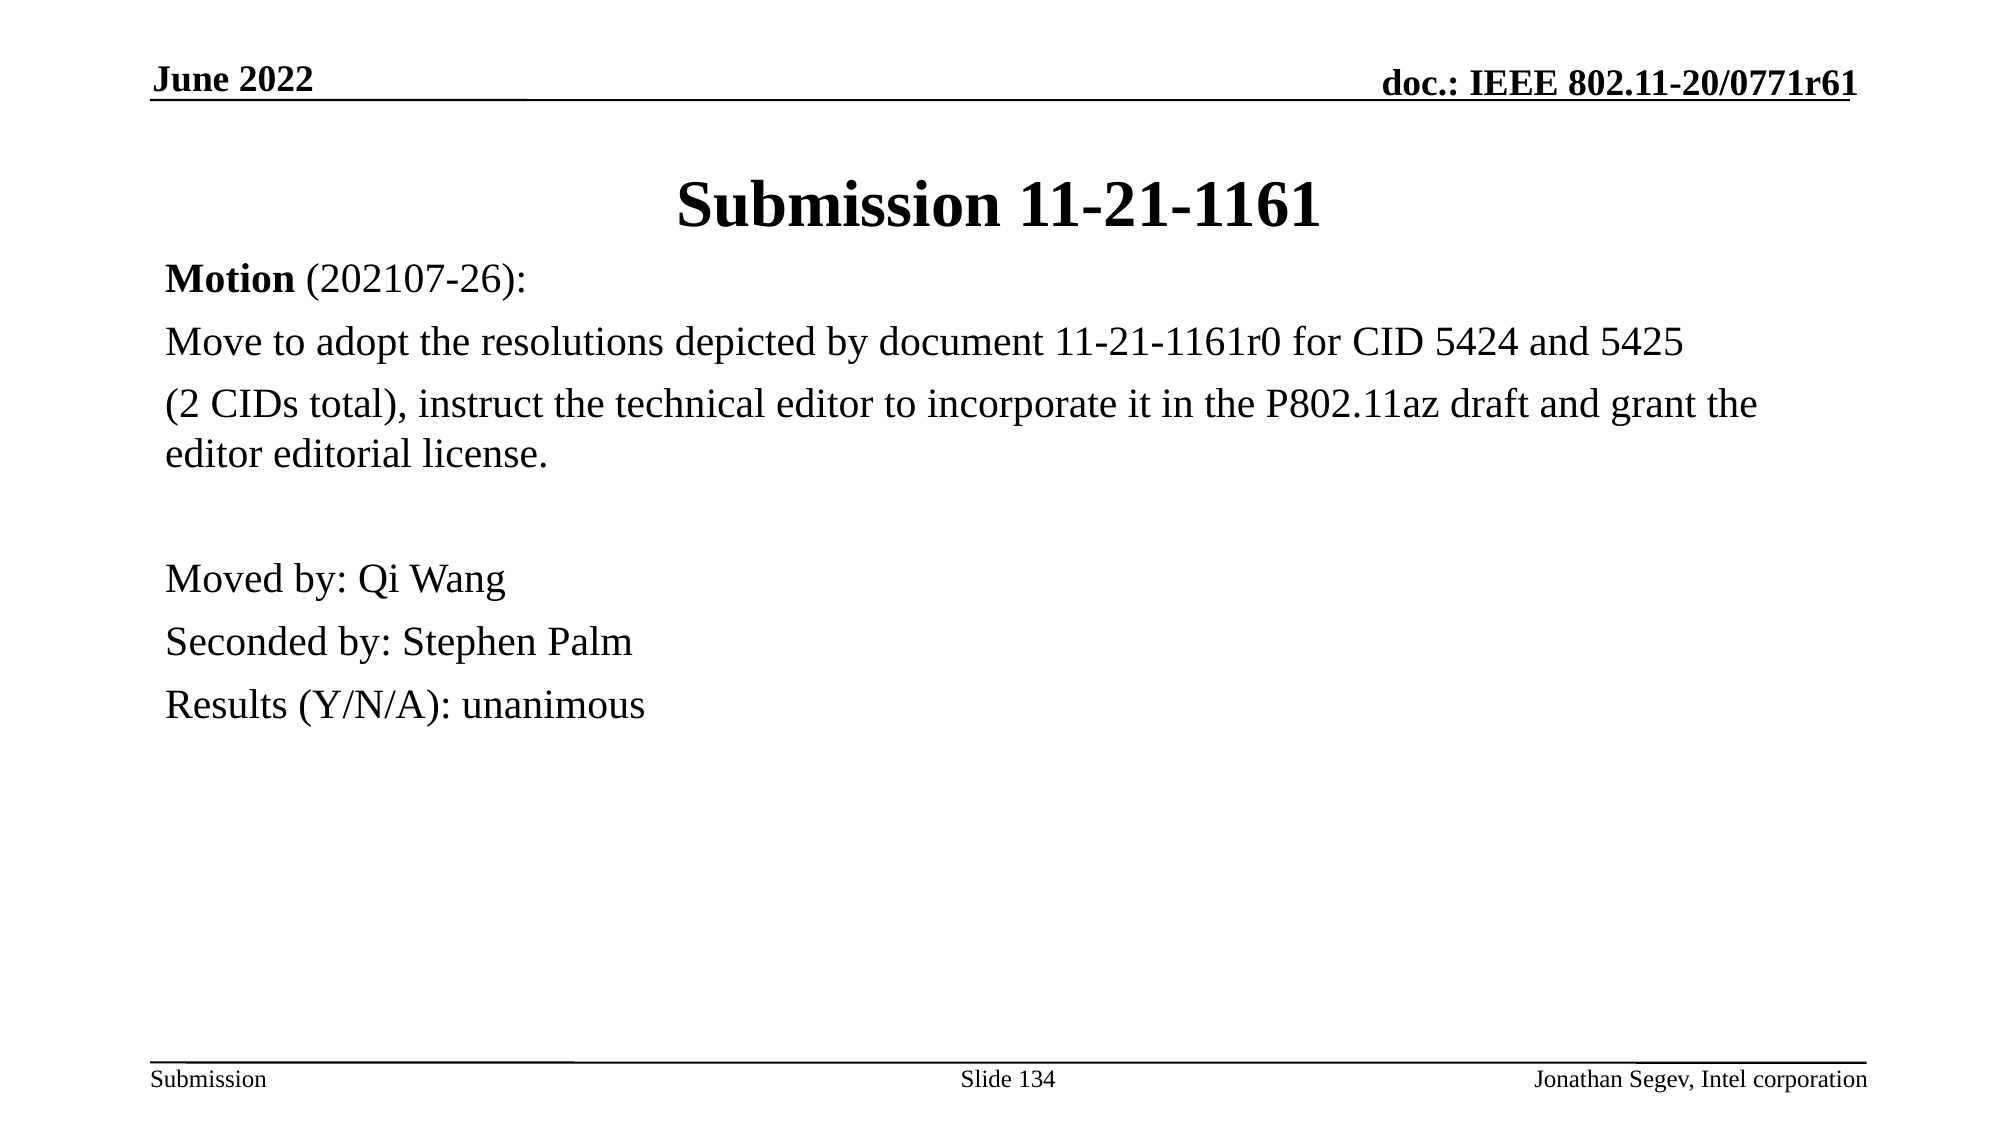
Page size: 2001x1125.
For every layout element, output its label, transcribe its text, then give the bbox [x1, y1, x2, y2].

slide_number Slide 134 [950, 1061, 1067, 1123]
list Motion (202107-26): Move to adopt the resolutions depicted by document 11-21-1161r0 for CID 5424 and 5425 (2 CIDs total), instruct the technical editor to incorporate it in the P802.11az draft and grant the editor editorial license. Moved by: Qi Wang Seconded by: Stephen Palm Results (Y/N/A): unanimous [149, 243, 1850, 1000]
title Submission 11-21-1161 [149, 112, 1850, 243]
footer Jonathan Segev, Intel corporation [1171, 1061, 1869, 1093]
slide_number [152, 54, 563, 100]
